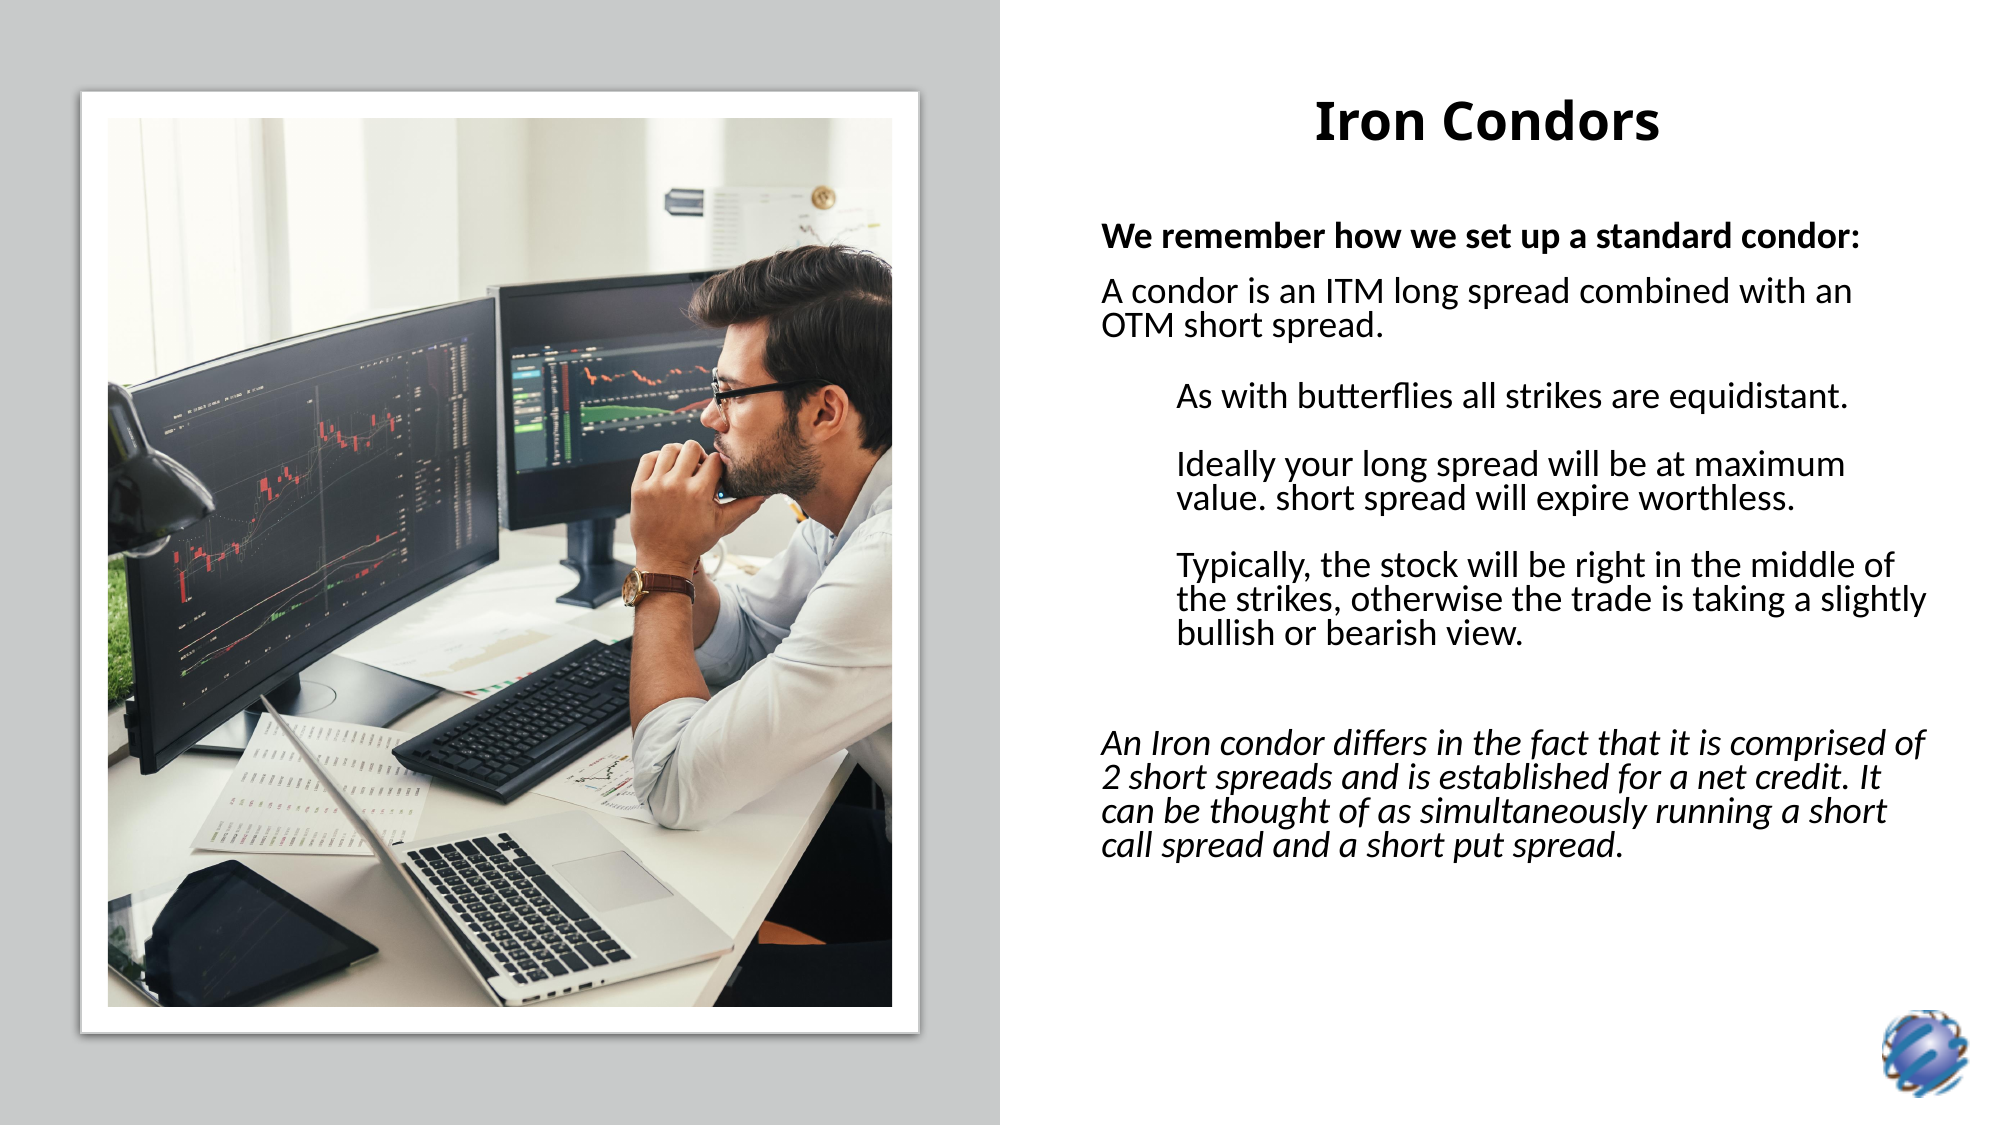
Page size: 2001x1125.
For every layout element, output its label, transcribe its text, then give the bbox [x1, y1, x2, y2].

text_box [1001, 0, 2000, 1125]
title Iron Condors [1300, 70, 1685, 214]
text_box [80, 91, 920, 1034]
picture [1882, 1010, 1974, 1098]
list We remember how we set up a standard condor: A condor is an ITM long spread combined with an OTM short spread. As with butterflies all strikes are equidistant. Ideally your long spread will be at maximum value. short spread will expire worthless. Typically, the stock will be right in the middle of the strikes, otherwise the trade is taking a slightly bullish or bearish view. An Iron condor differs in the fact that it is comprised of 2 short spreads and is established for a net credit. It can be thought of as simultaneously running a short call spread and a short put spread. [1086, 214, 1948, 1093]
picture [107, 118, 893, 1007]
text_box [0, 0, 1001, 1125]
